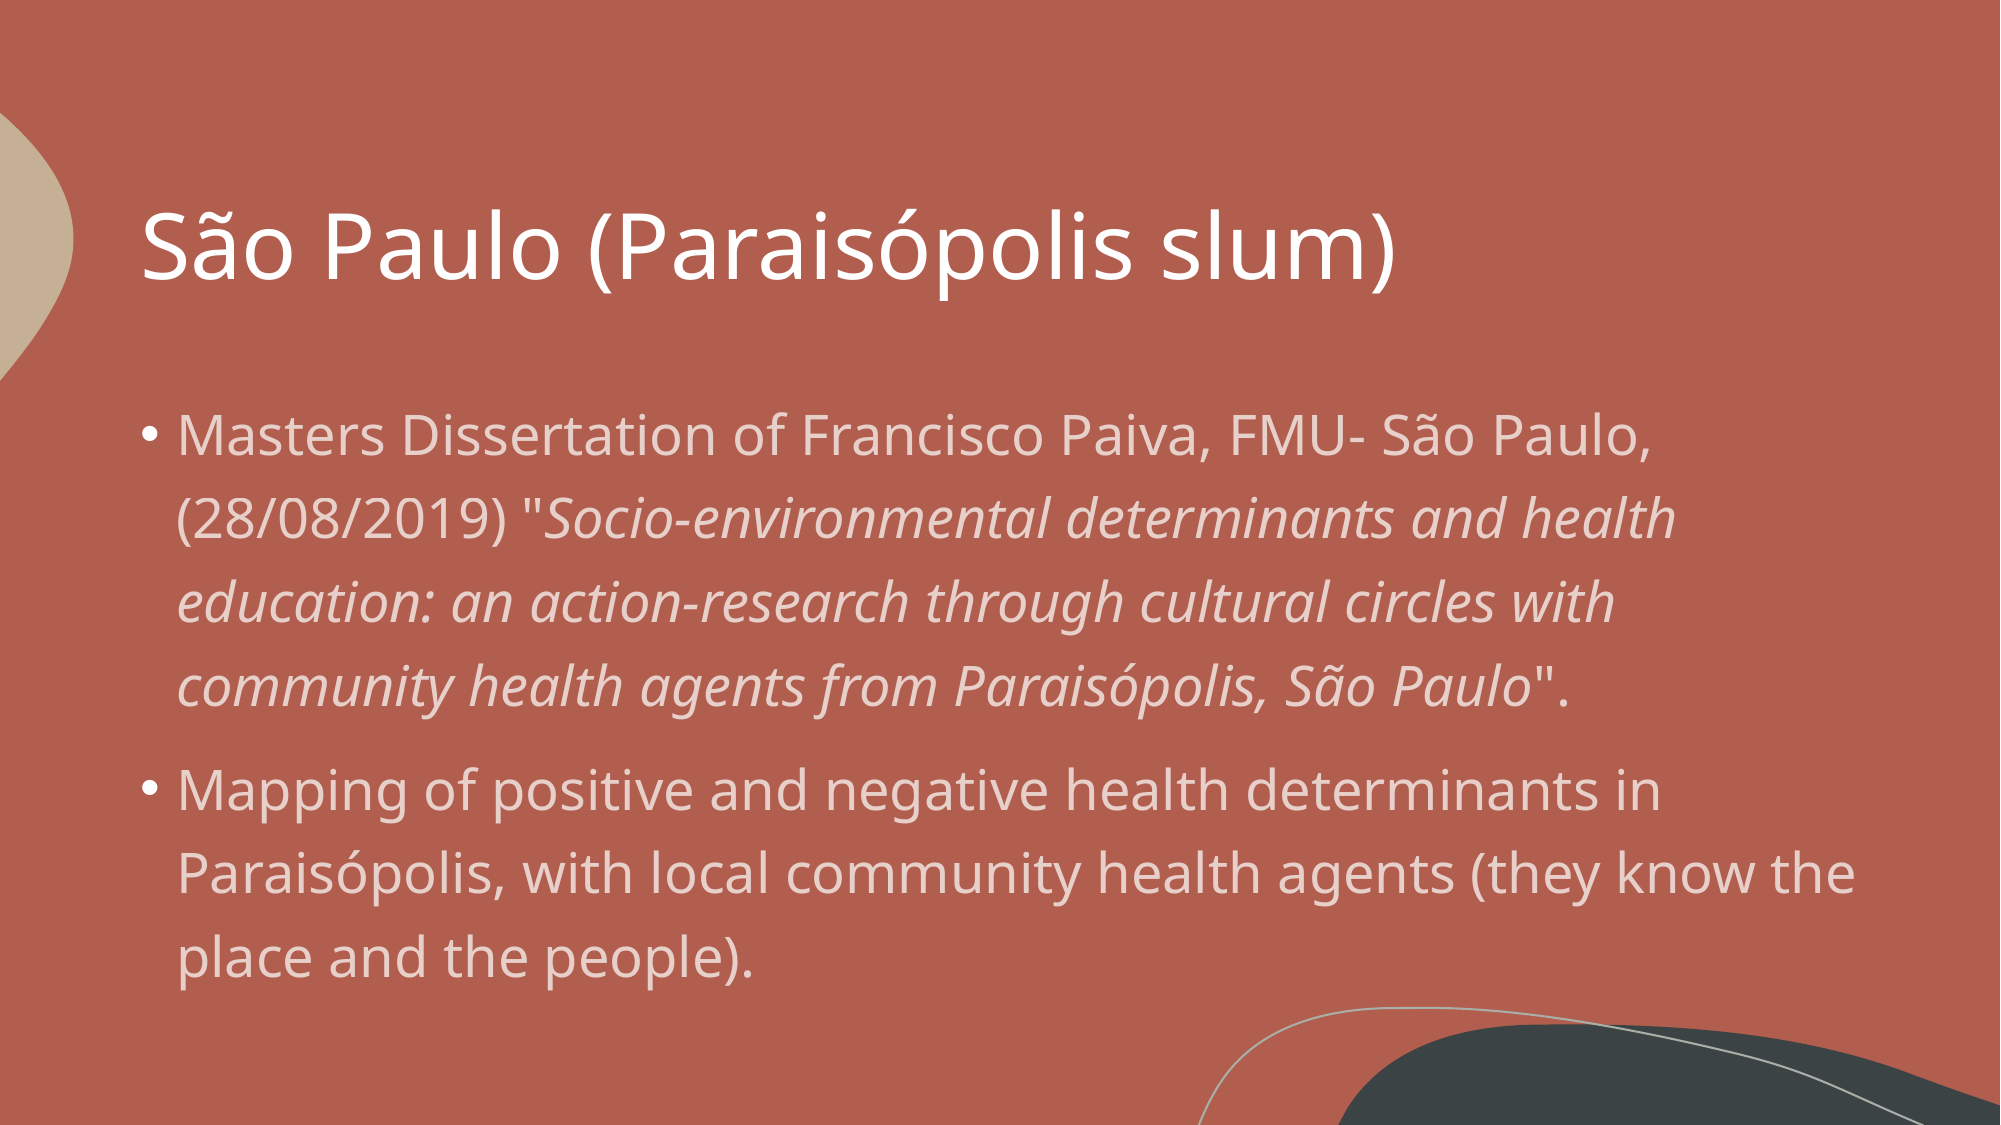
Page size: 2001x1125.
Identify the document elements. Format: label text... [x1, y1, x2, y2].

title São Paulo (Paraisópolis slum) [125, 125, 1875, 375]
list Masters Dissertation of Francisco Paiva, FMU- São Paulo, (28/08/2019) "Socio-environmental determinants and health education: an action-research through cultural circles with community health agents from Paraisópolis, São Paulo". Mapping of positive and negative health determinants in Paraisópolis, with local community health agents (they know the place and the people). [125, 375, 1875, 1002]
